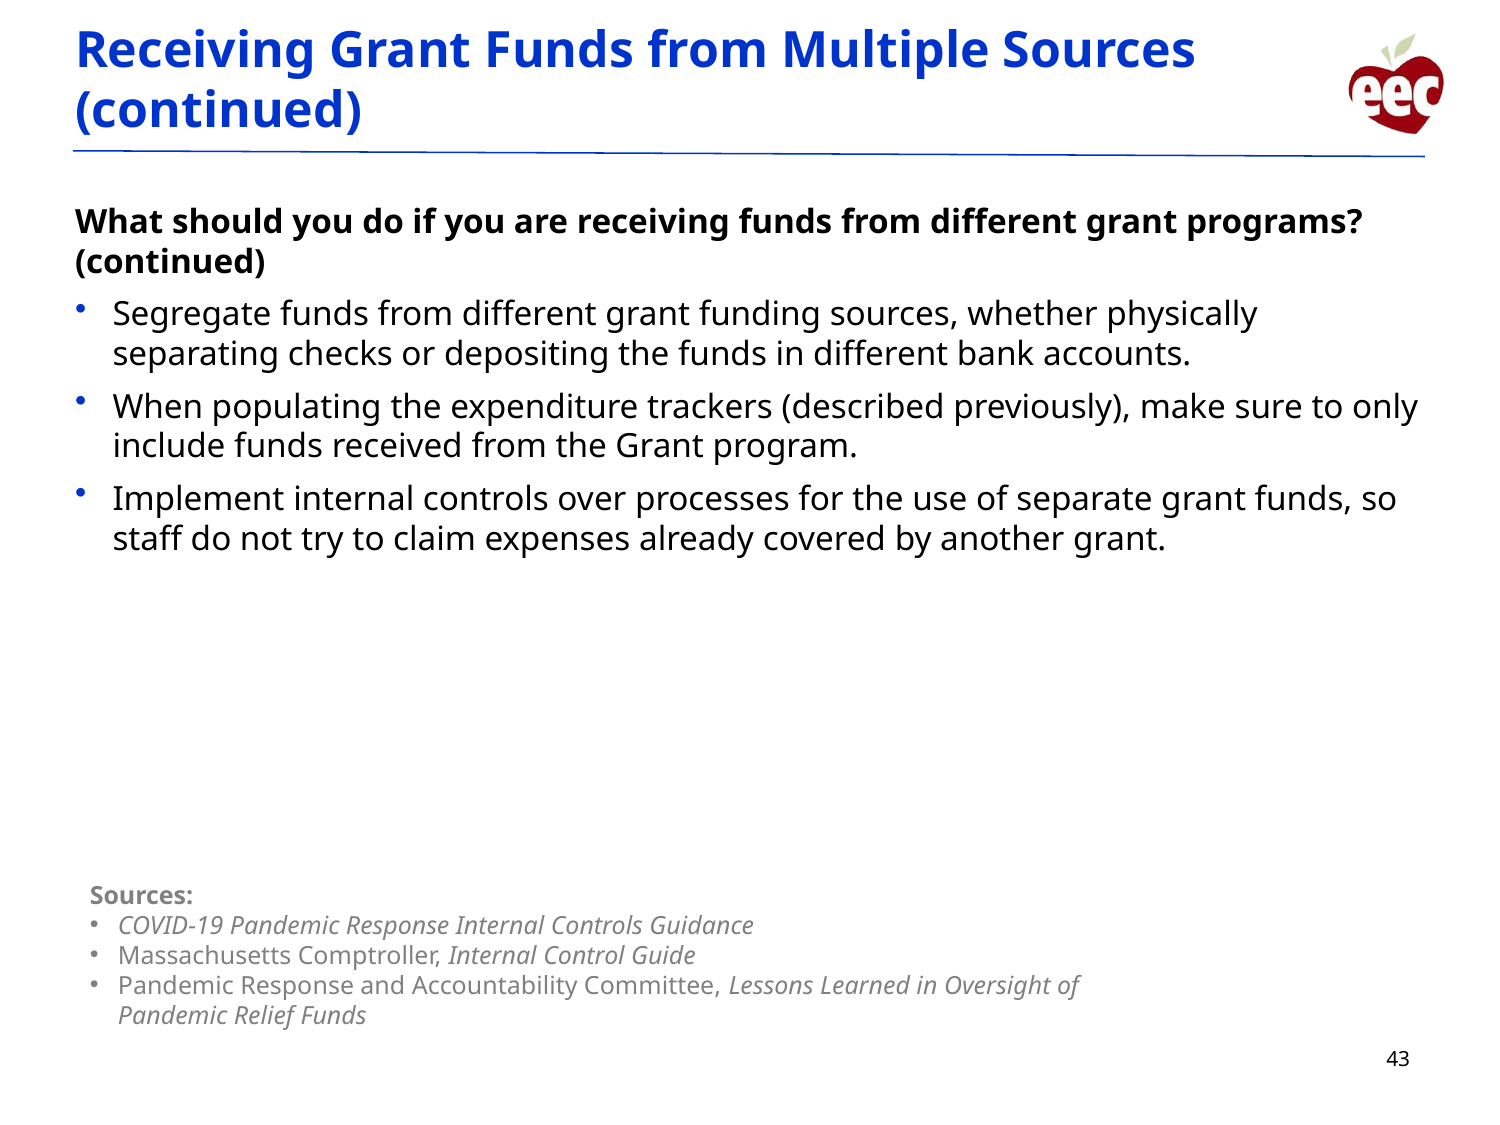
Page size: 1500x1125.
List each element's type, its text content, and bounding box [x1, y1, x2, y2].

text_box Sources: COVID-19 Pandemic Response Internal Controls Guidance Massachusetts Comptroller, Internal Control Guide Pandemic Response and Accountability Committee, Lessons Learned in Oversight of Pandemic Relief Funds [75, 871, 1155, 1037]
list What should you do if you are receiving funds from different grant programs? (continued) Segregate funds from different grant funding sources, whether physically separating checks or depositing the funds in different bank accounts. When populating the expenditure trackers (described previously), make sure to only include funds received from the Grant program. Implement internal controls over processes for the use of separate grant funds, so staff do not try to claim expenses already covered by another grant. [74, 199, 1426, 994]
picture [1342, 29, 1451, 138]
slide_number 43 [1107, 1038, 1426, 1082]
title Receiving Grant Funds from Multiple Sources (continued) [74, 24, 1320, 138]
